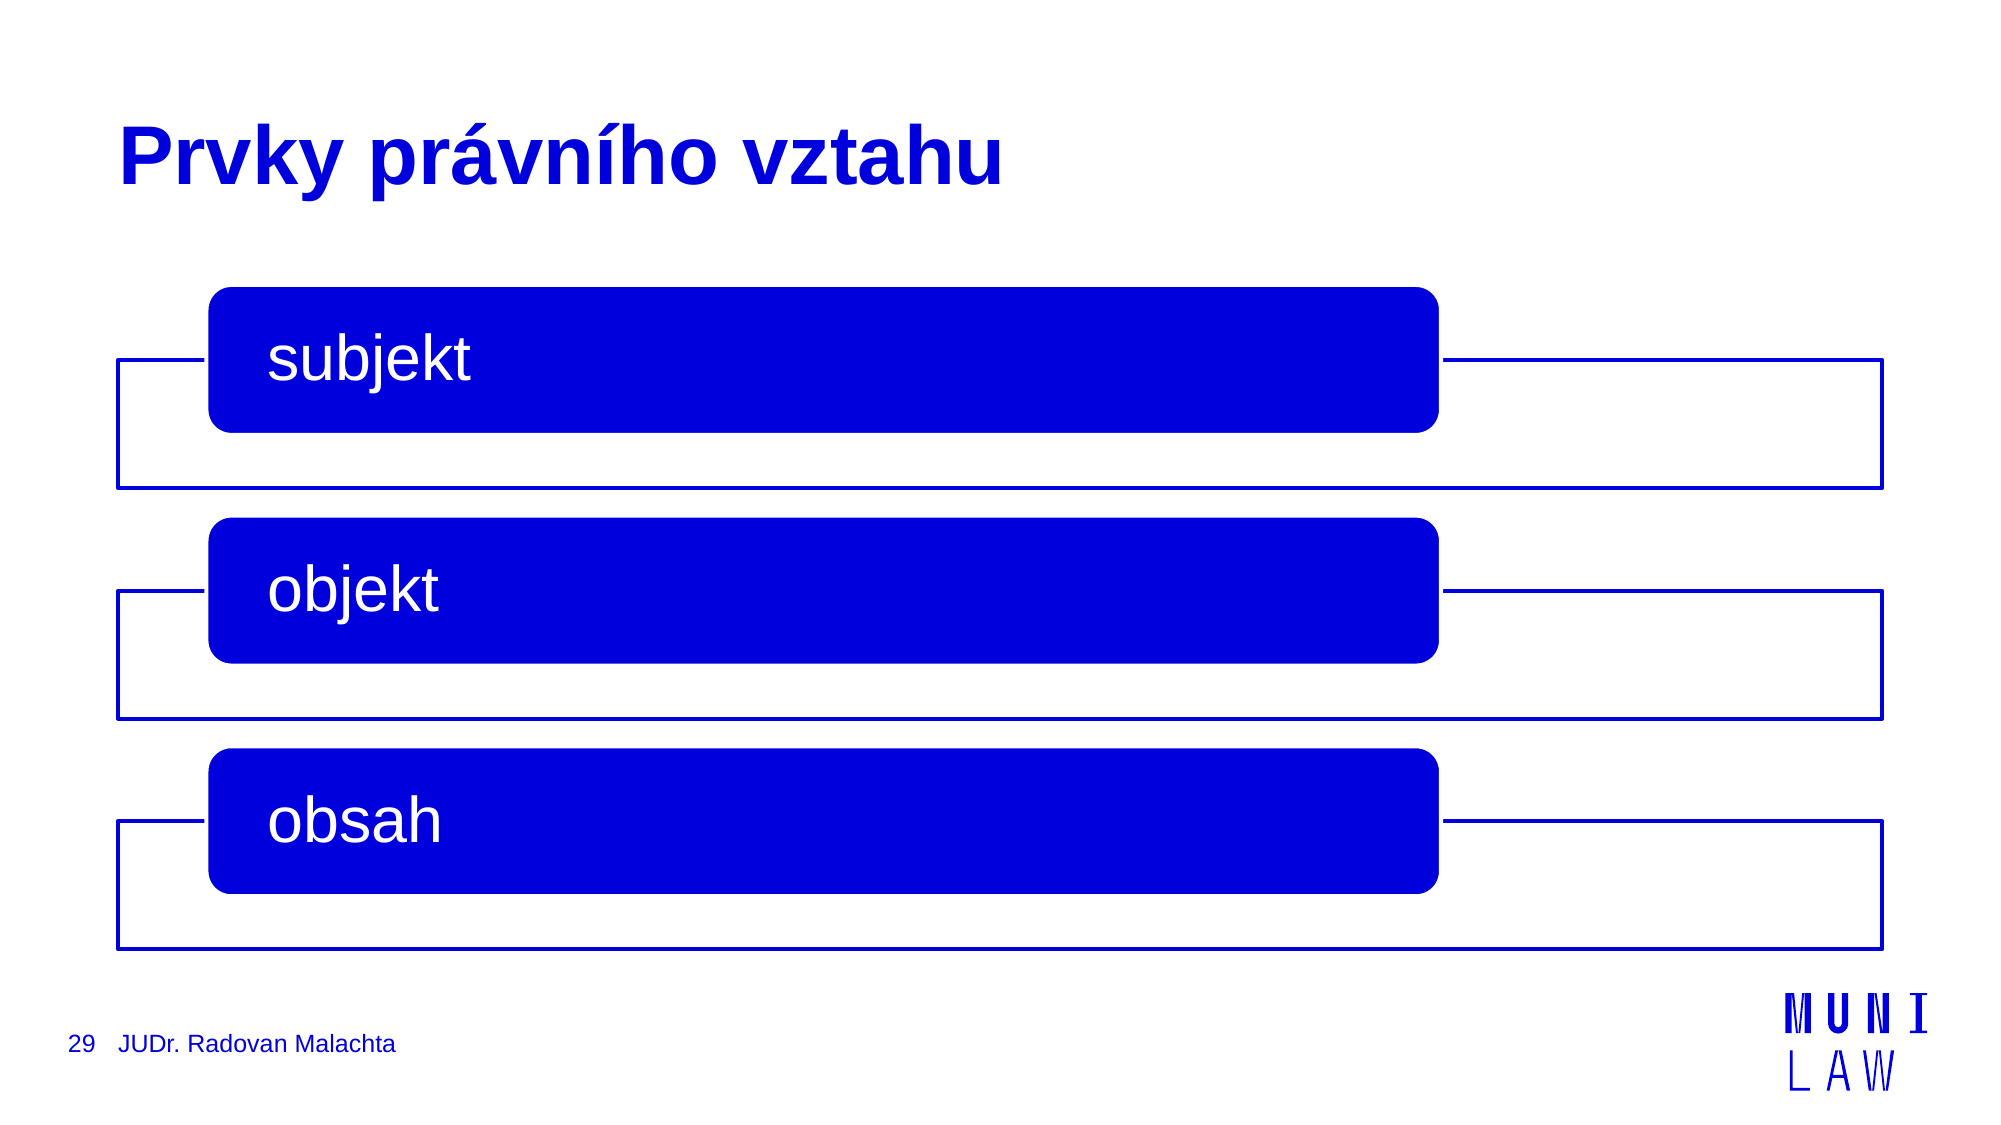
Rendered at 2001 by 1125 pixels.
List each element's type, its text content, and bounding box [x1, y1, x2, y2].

title Prvky právního vztahu [118, 118, 1883, 193]
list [117, 277, 1883, 958]
footer JUDr. Radovan Malachta [118, 1021, 1418, 1063]
slide_number 29 [67, 1021, 110, 1063]
